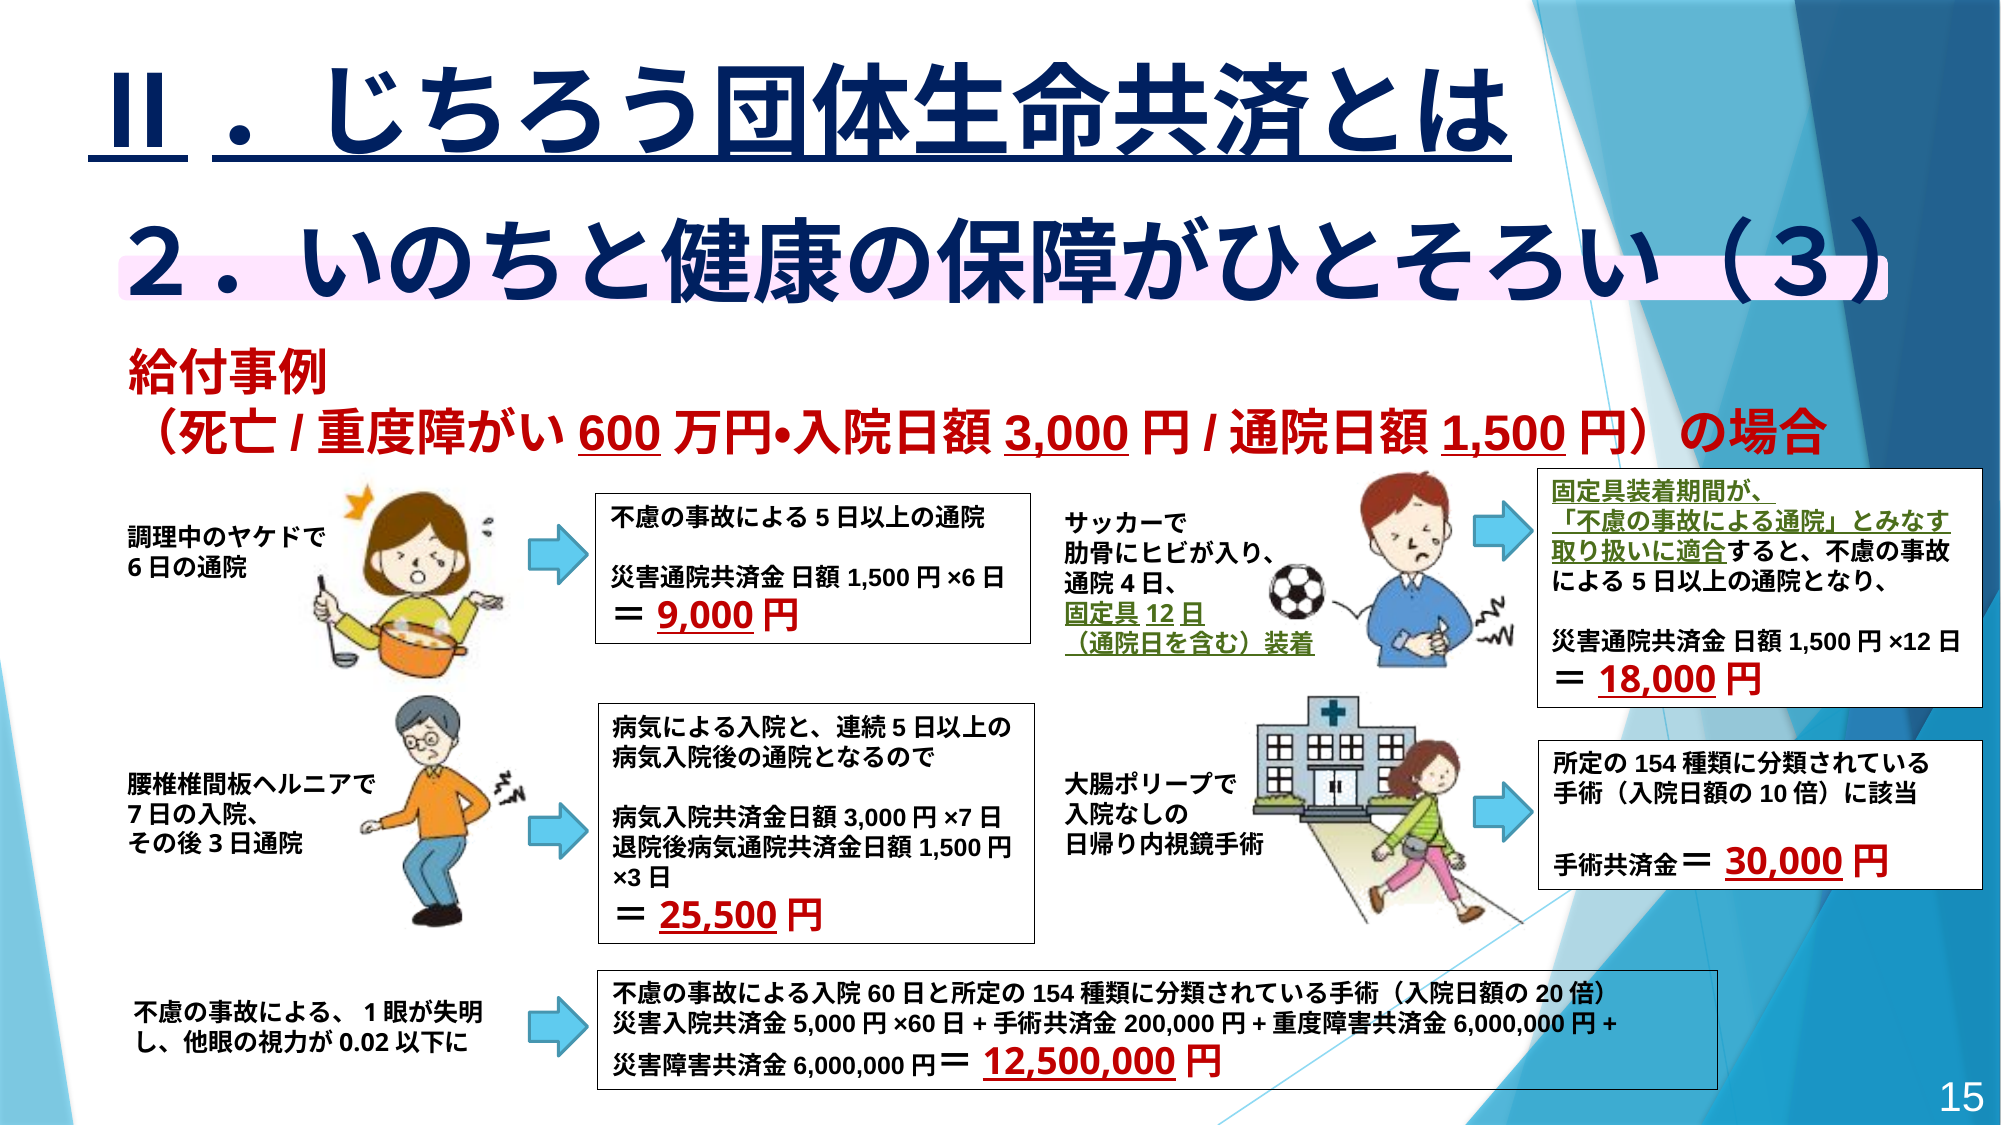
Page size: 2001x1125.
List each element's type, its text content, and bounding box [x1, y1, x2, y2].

title Ⅱ．じちろう団体生命共済とは [73, 39, 1687, 257]
text_box ２．いのちと健康の保障がひとそろい（３） [95, 196, 1976, 322]
text_box 不慮の事故による入院60日と所定の154種類に分類されている手術（入院日額の20倍） 災害入院共済金5,000円×60日+手術共済金200,000円+重度障害共済金6,000,000円+ 災害障害共済金6,000,000円＝12,500,000円 [597, 970, 1718, 1090]
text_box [112, 457, 1032, 692]
text_box [527, 996, 589, 1058]
text_box 給付事例 （死亡/重度障がい600万円・入院日額3,000円/通院日額1,500円）の場合 [113, 333, 1976, 469]
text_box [1049, 454, 1984, 674]
text_box 15 [1887, 1065, 2000, 1125]
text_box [112, 692, 1036, 947]
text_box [1049, 674, 1984, 935]
text_box 不慮の事故による、1眼が失明し、他眼の視力が0.02以下に [118, 988, 520, 1064]
